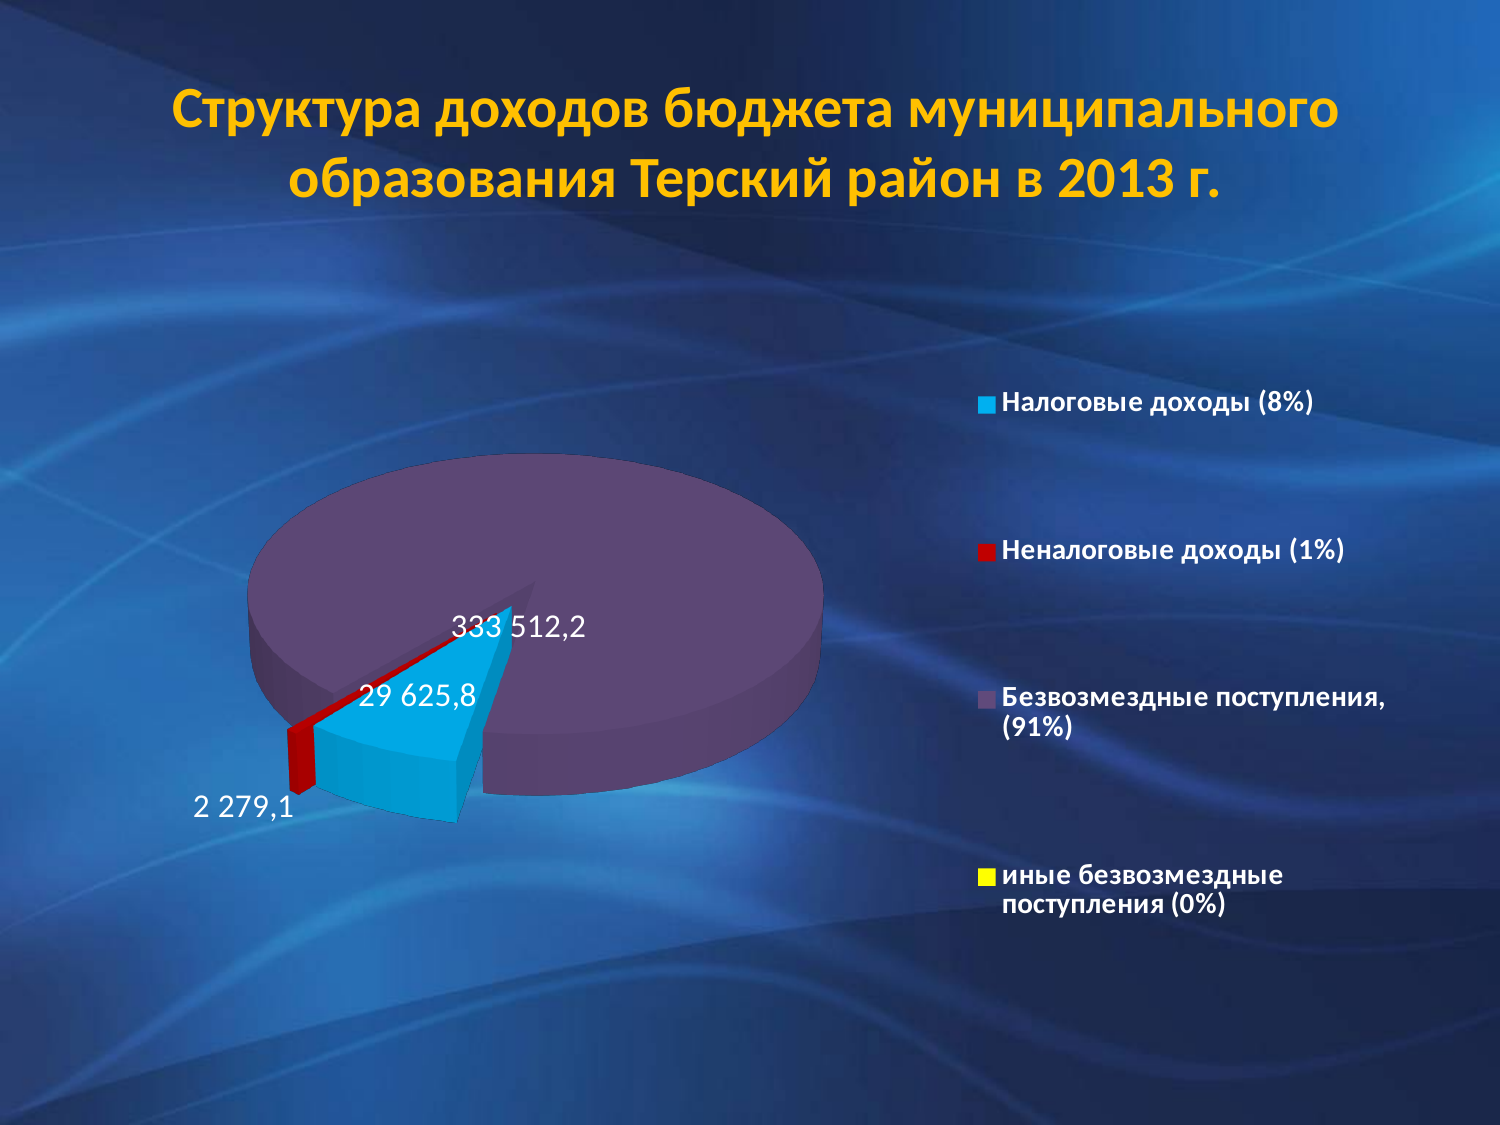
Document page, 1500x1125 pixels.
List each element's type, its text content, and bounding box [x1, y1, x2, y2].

picture [0, 0, 1500, 1125]
title Структура доходов бюджета муниципального образования Терский район в 2013 г. [82, 45, 1430, 233]
chart [58, 234, 1407, 1055]
